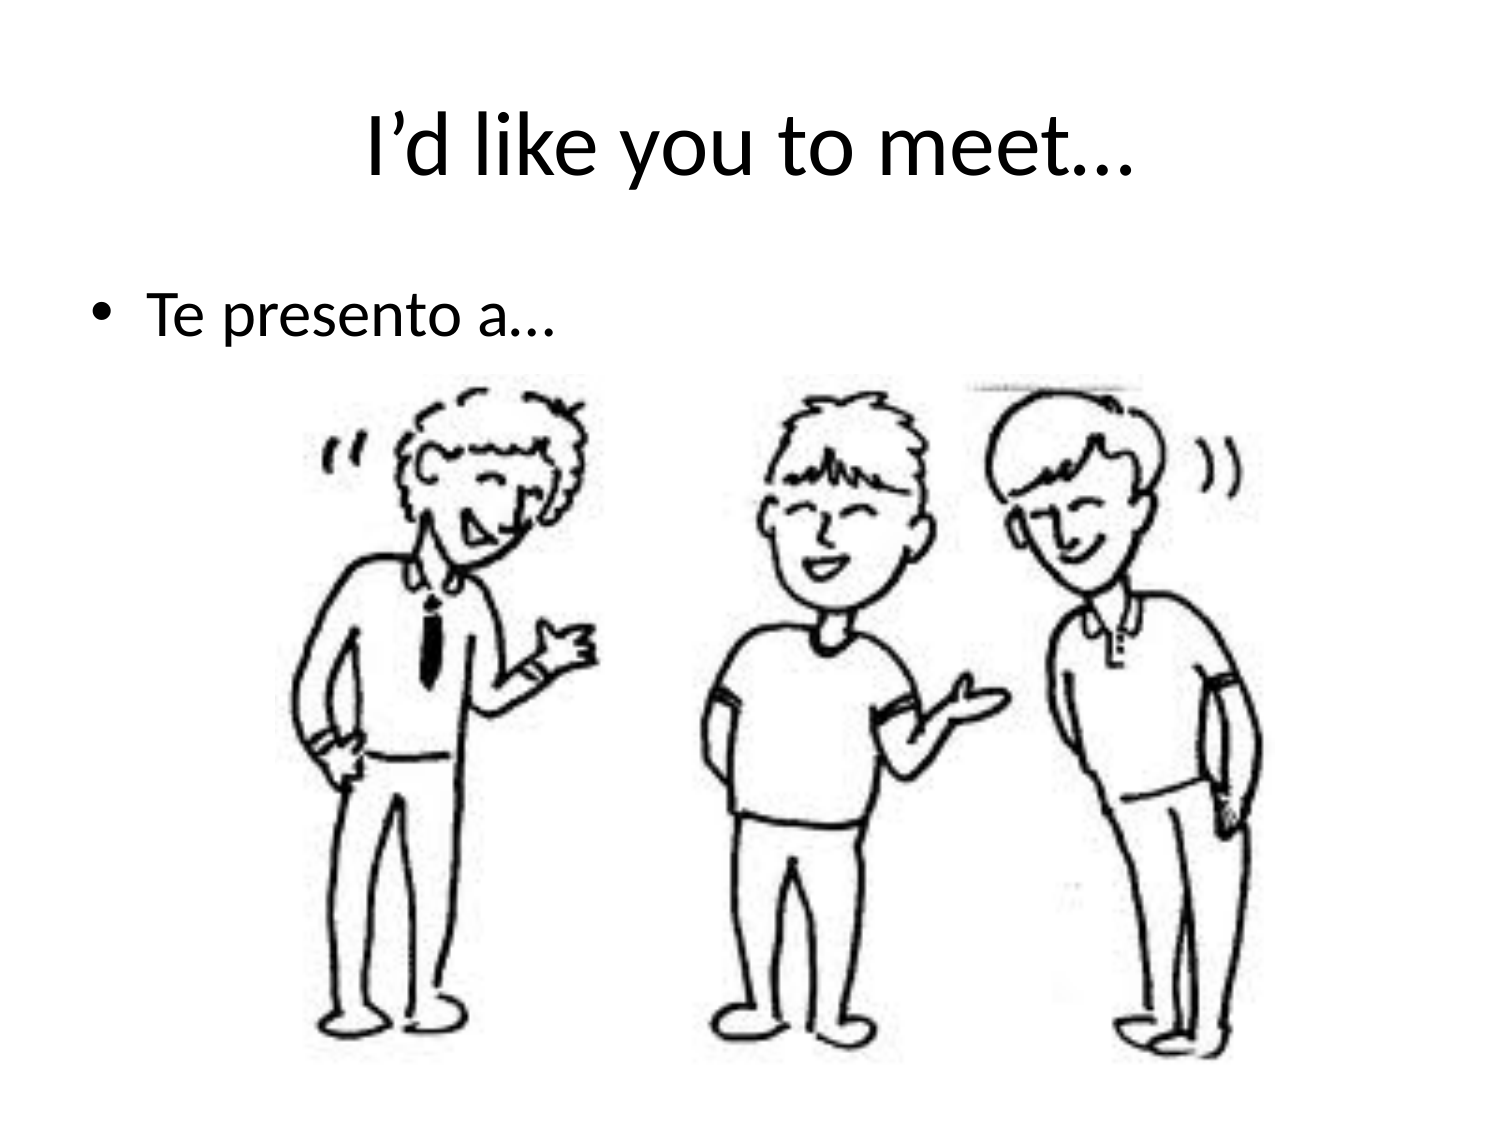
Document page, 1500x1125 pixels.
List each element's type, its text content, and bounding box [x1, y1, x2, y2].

list Te presento a… [75, 262, 1425, 1005]
picture [274, 374, 1276, 1084]
title I’d like you to meet… [75, 45, 1425, 233]
